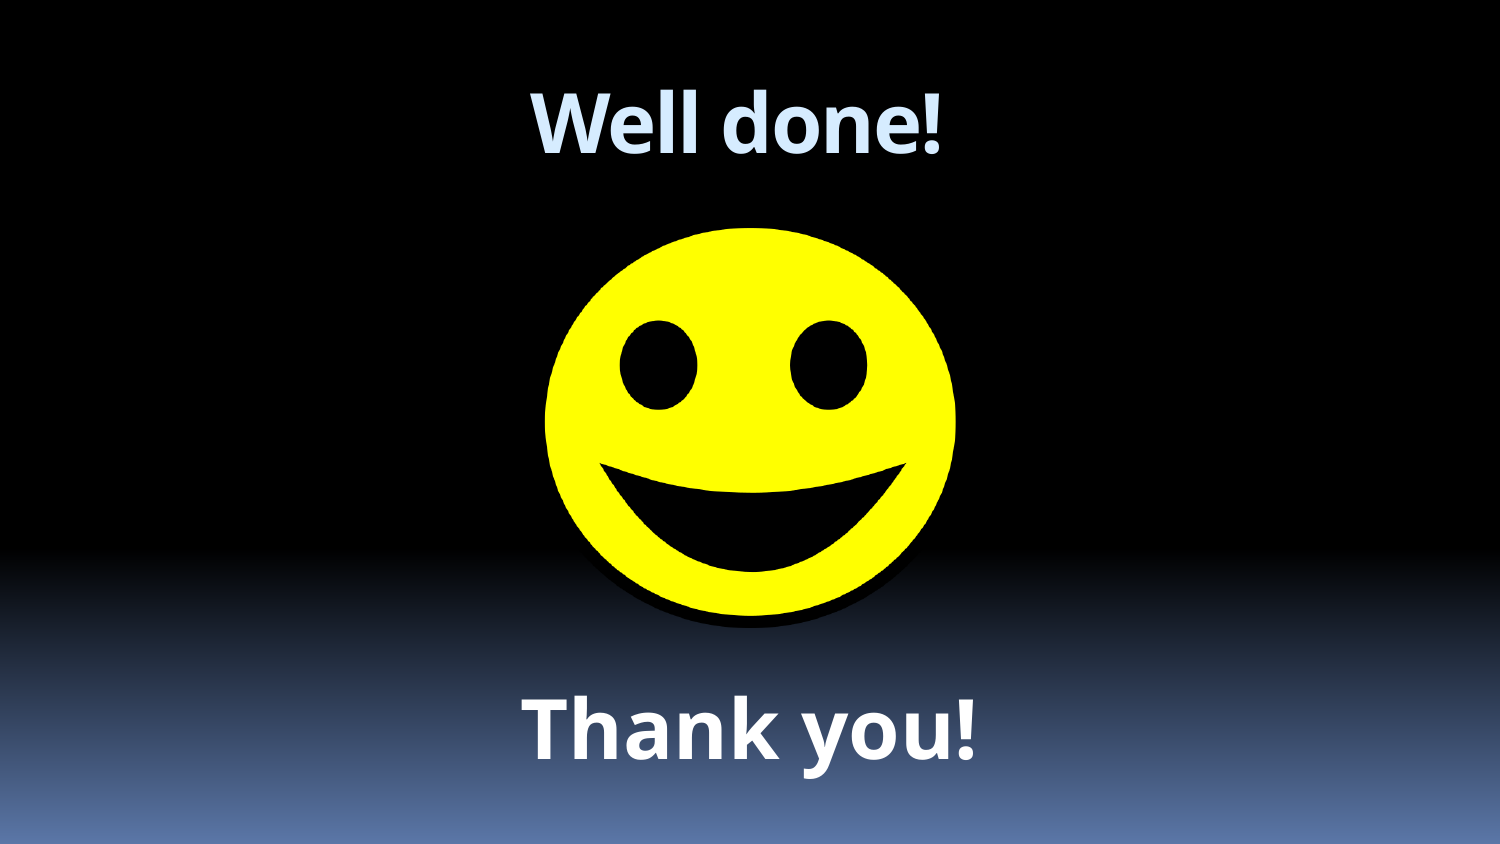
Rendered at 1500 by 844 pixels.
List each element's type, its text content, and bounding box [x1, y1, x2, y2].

text_box Thank you! [0, 670, 1500, 783]
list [530, 215, 970, 629]
title Well done! [225, 63, 1250, 176]
